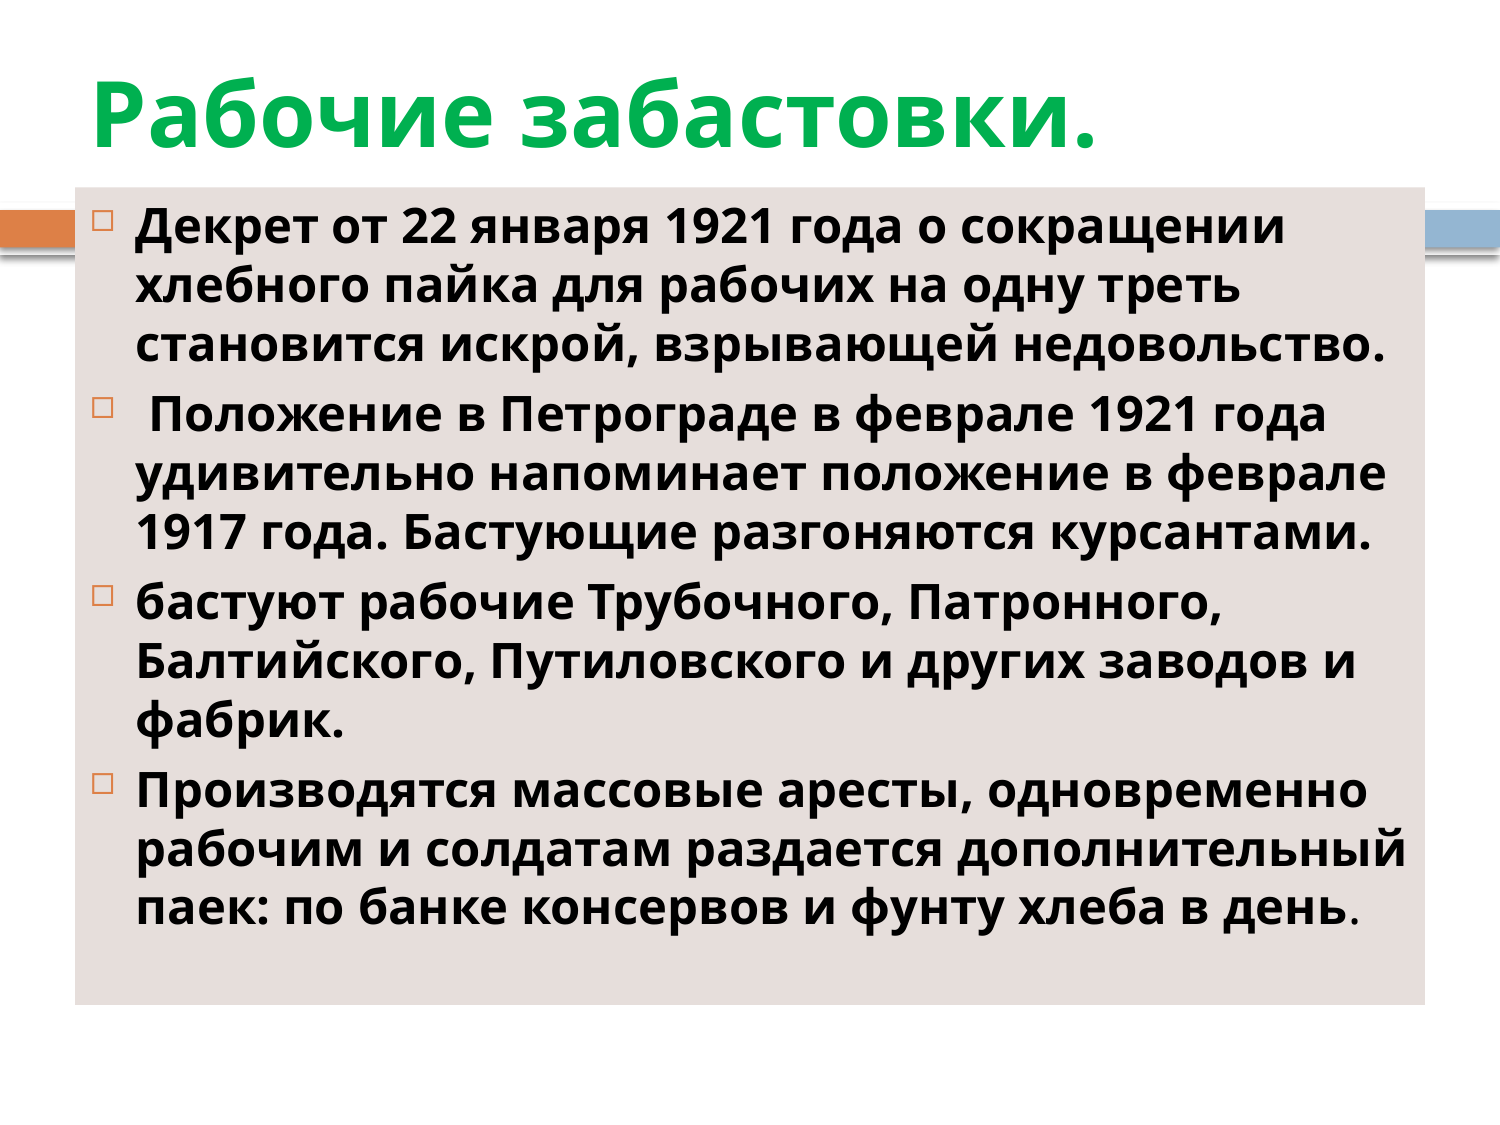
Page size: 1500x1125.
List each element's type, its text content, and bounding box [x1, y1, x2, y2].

list Декрет от 22 января 1921 года о сокращении хлебного пайка для рабочих на одну треть становится искрой, взрывающей недовольство. Положение в Петрограде в феврале 1921 года удивительно напоминает положение в феврале 1917 года. Бастующие разгоняются курсантами. бастуют рабочие Трубочного, Патронного, Балтийского, Путиловского и других заводов и фабрик. Производятся массовые аресты, одновременно рабочим и солдатам раздается дополнительный паек: по банке консервов и фунту хлеба в день. [75, 187, 1425, 1005]
title Рабочие забастовки. [75, 45, 1425, 176]
